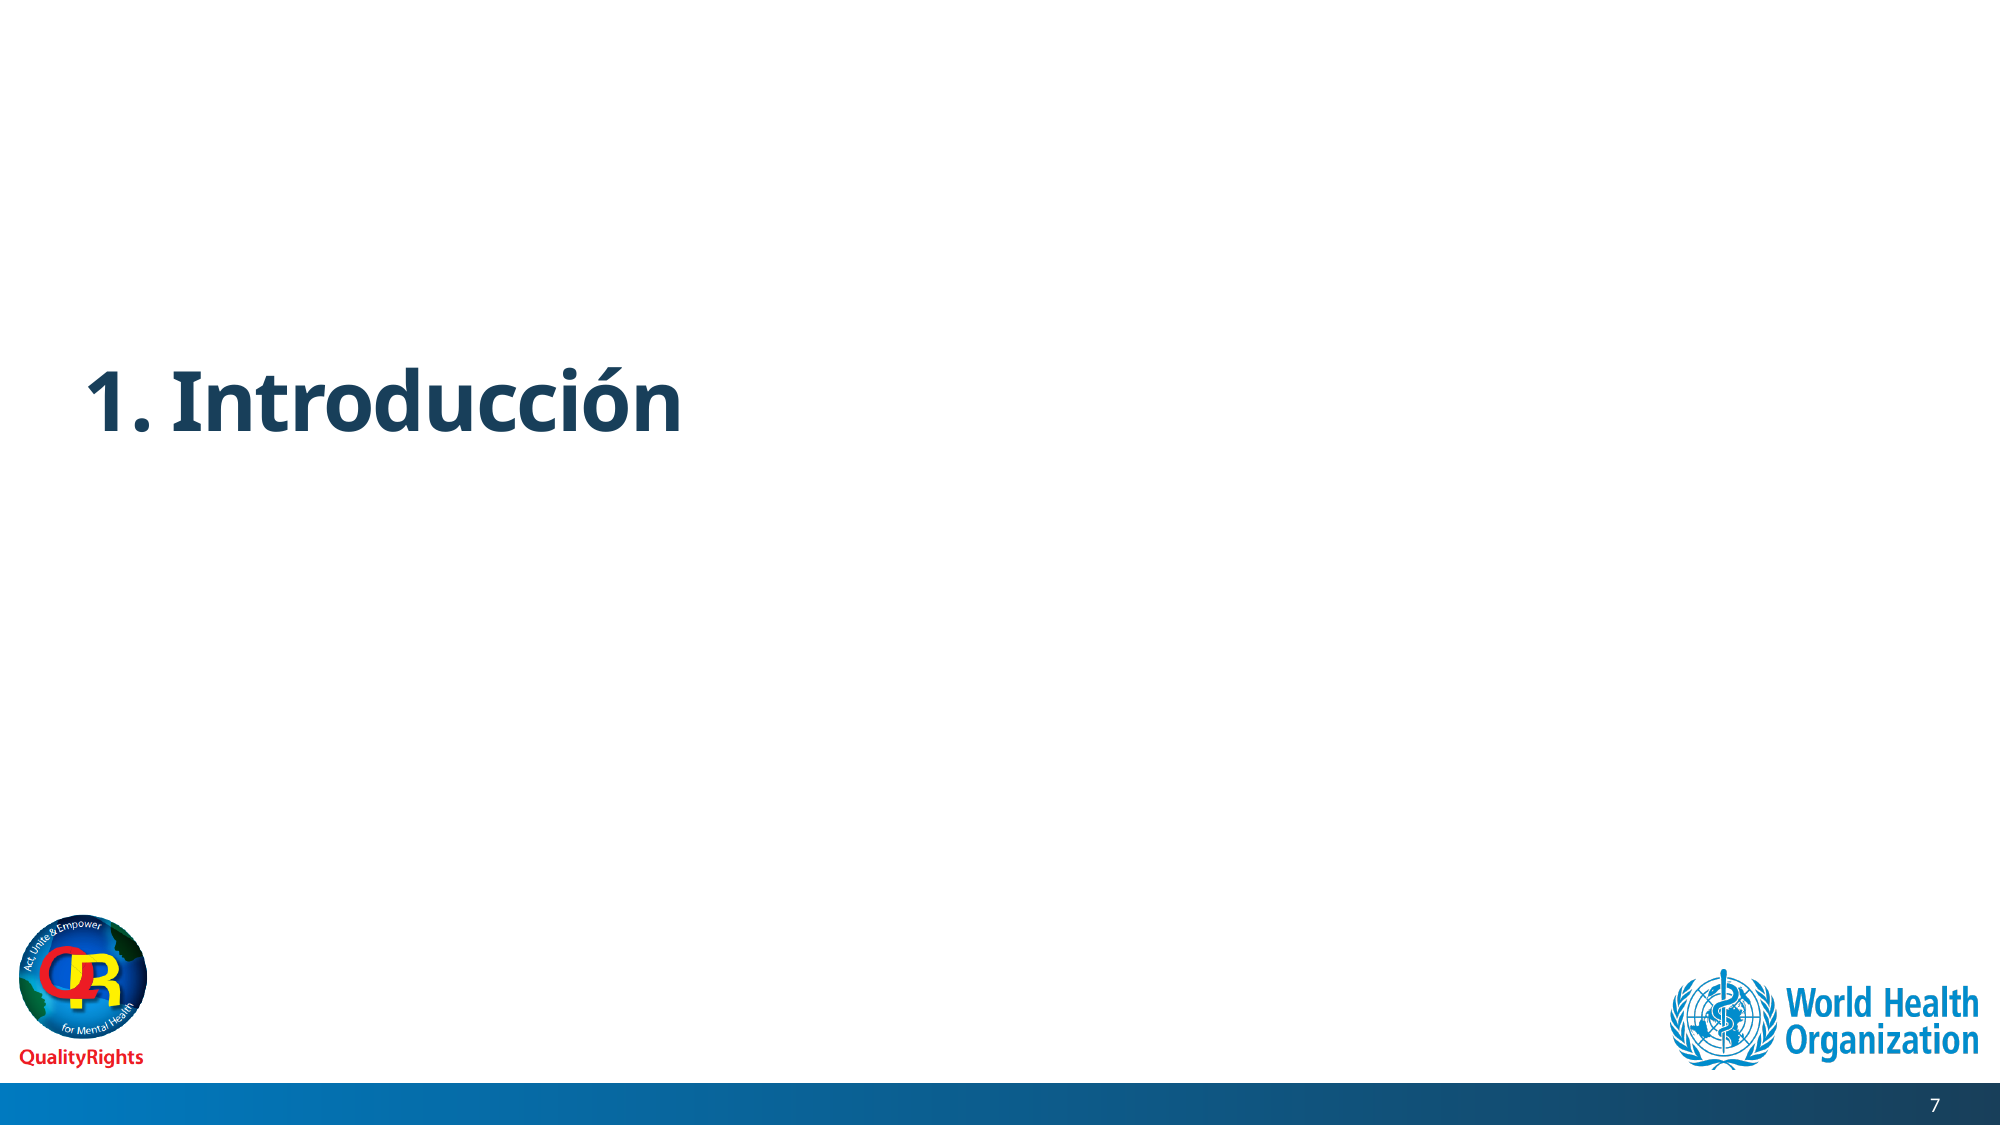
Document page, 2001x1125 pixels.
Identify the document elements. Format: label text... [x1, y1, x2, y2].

picture [1726, 988, 1733, 999]
picture [1670, 1029, 1716, 1070]
picture [1678, 1024, 1682, 1034]
picture [1670, 969, 1978, 1070]
picture [1725, 1040, 1747, 1054]
picture [1711, 1021, 1722, 1029]
title 1. Introducción [83, 379, 1690, 451]
picture [0, 897, 162, 1082]
picture [1716, 1064, 1731, 1070]
